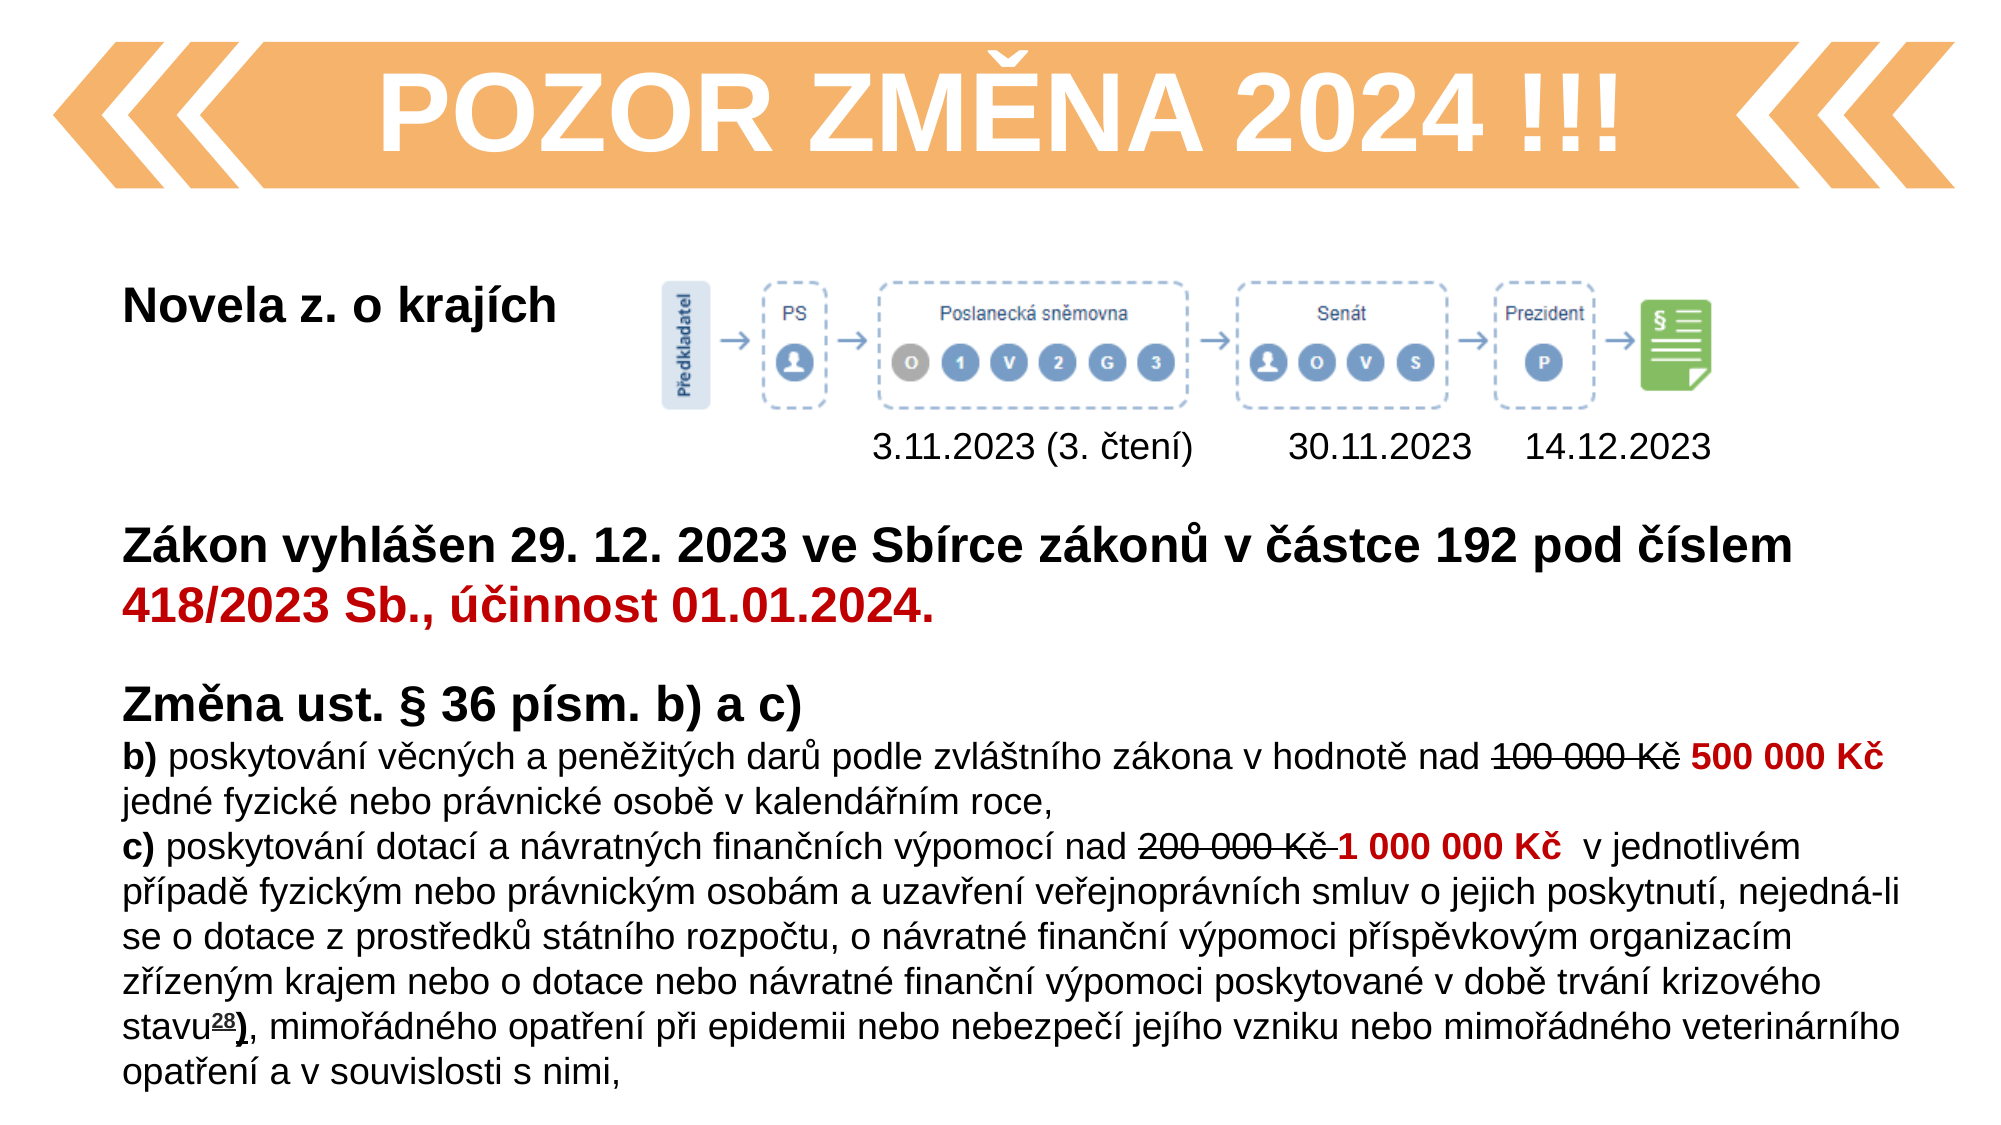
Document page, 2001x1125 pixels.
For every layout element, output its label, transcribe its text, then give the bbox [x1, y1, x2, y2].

picture [634, 264, 1724, 425]
list POZOR ZMĚNA 2024 !!! [53, 55, 1952, 175]
text_box Novela z. o krajích 3.11.2023 (3. čtení) 30.11.2023 14.12.2023 Zákon vyhlášen 29. 12. 2023 ve Sbírce zákonů v částce 192 pod číslem 418/2023 Sb., účinnost 01.01.2024. Změna ust. § 36 písm. b) a c) b) poskytování věcných a peněžitých darů podle zvláštního zákona v hodnotě nad 100 000 Kč 500 000 Kč jedné fyzické nebo právnické osobě v kalendářním roce, c) poskytování dotací a návratných finančních výpomocí nad 200 000 Kč 1 000 000 Kč v jednotlivém případě fyzickým nebo právnickým osobám a uzavření veřejnoprávních smluv o jejich poskytnutí, nejedná-li se o dotace z prostředků státního rozpočtu, o návratné finanční výpomoci příspěvkovým organizacím zřízeným krajem nebo o dotace nebo návratné finanční výpomoci poskytované v době trvání krizového stavu28), mimořádného opatření při epidemii nebo nebezpečí jejího vzniku nebo mimořádného veterinárního opatření a v souvislosti s nimi, [107, 264, 1936, 1125]
